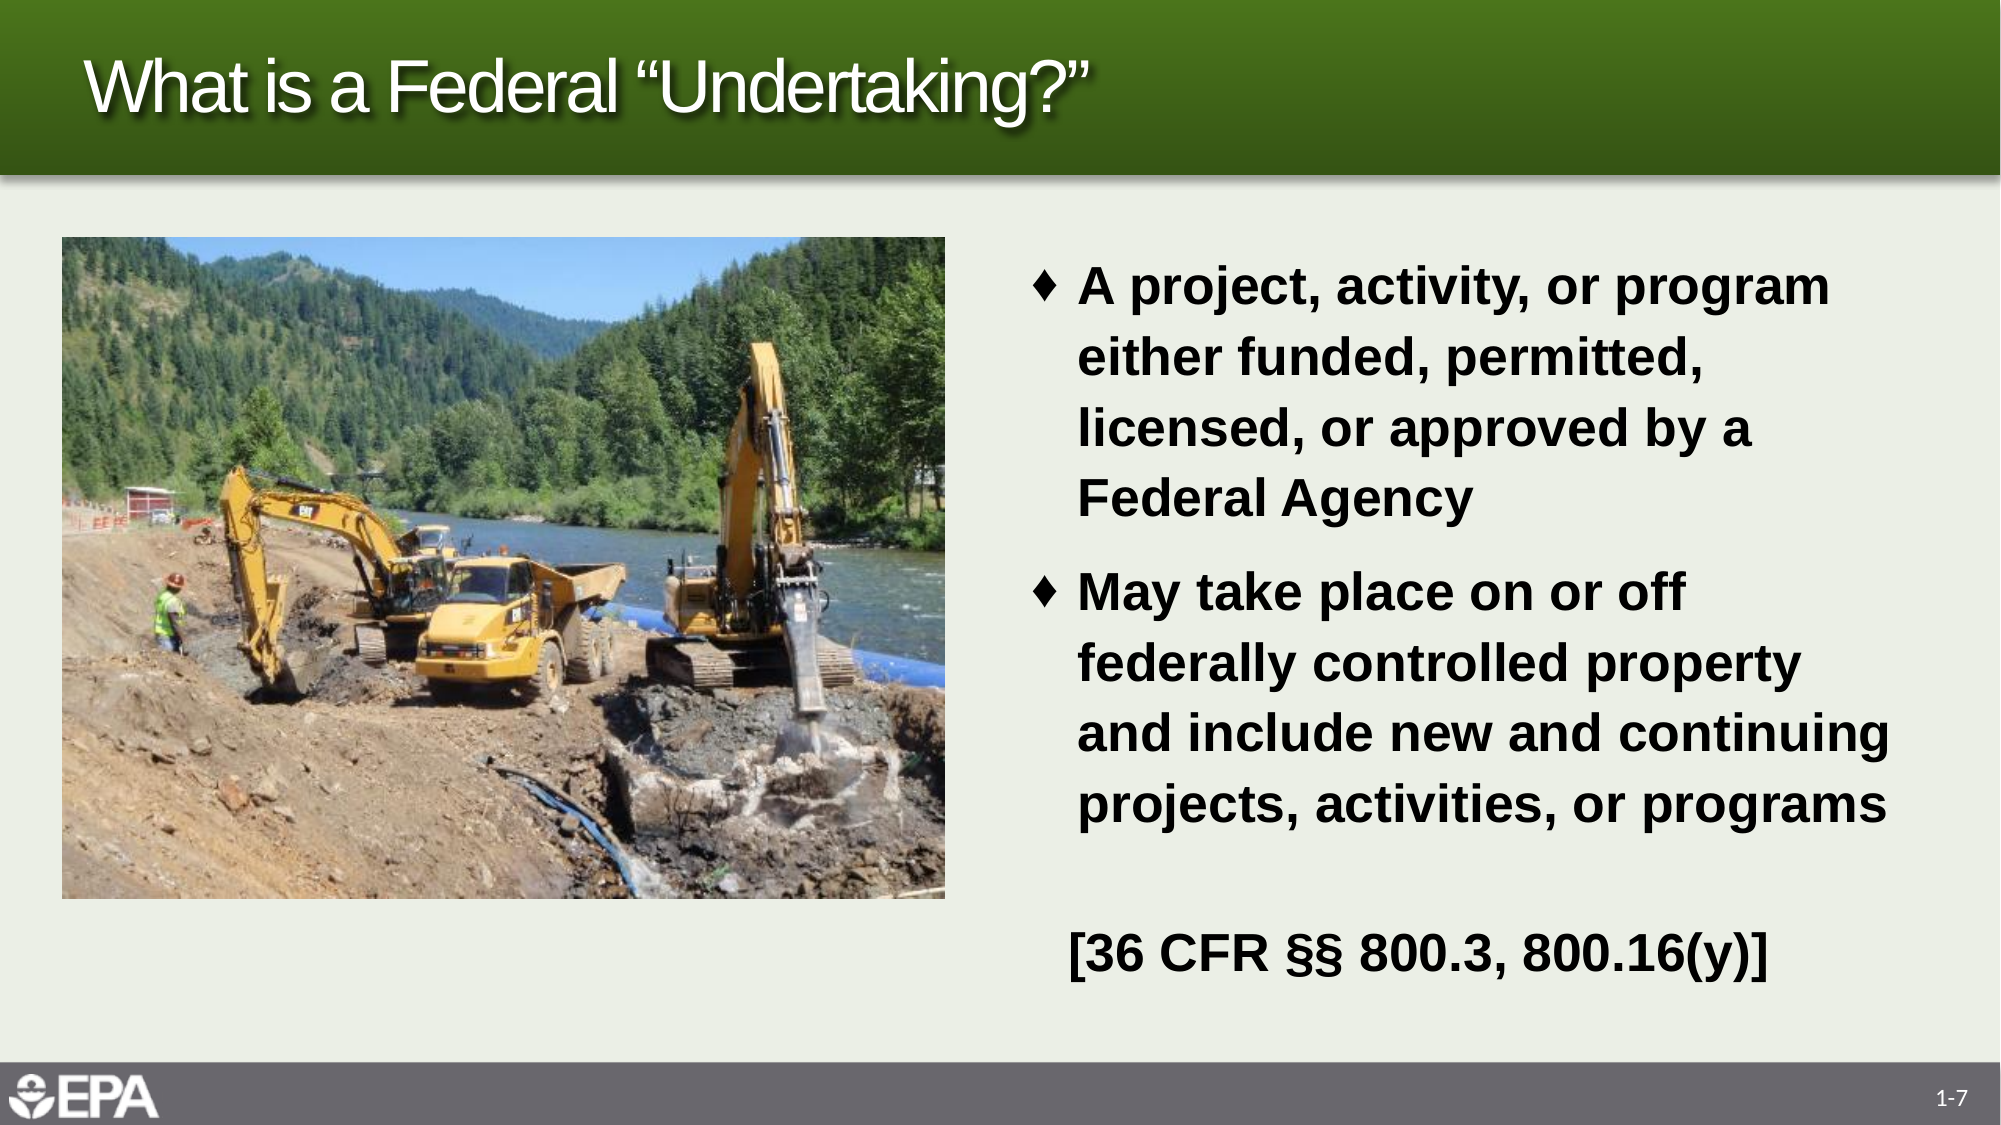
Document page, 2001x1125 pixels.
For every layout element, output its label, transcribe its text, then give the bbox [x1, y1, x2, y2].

picture [62, 237, 945, 900]
list A project, activity, or program either funded, permitted, licensed, or approved by a Federal Agency May take place on or off federally controlled property and include new and continuing projects, activities, or programs [36 CFR §§ 800.3, 800.16(y)] [1016, 237, 1917, 1000]
picture [9, 1074, 163, 1122]
title What is a Federal “Undertaking?” [83, 52, 1917, 125]
slide_number 7 [1833, 1068, 1984, 1125]
